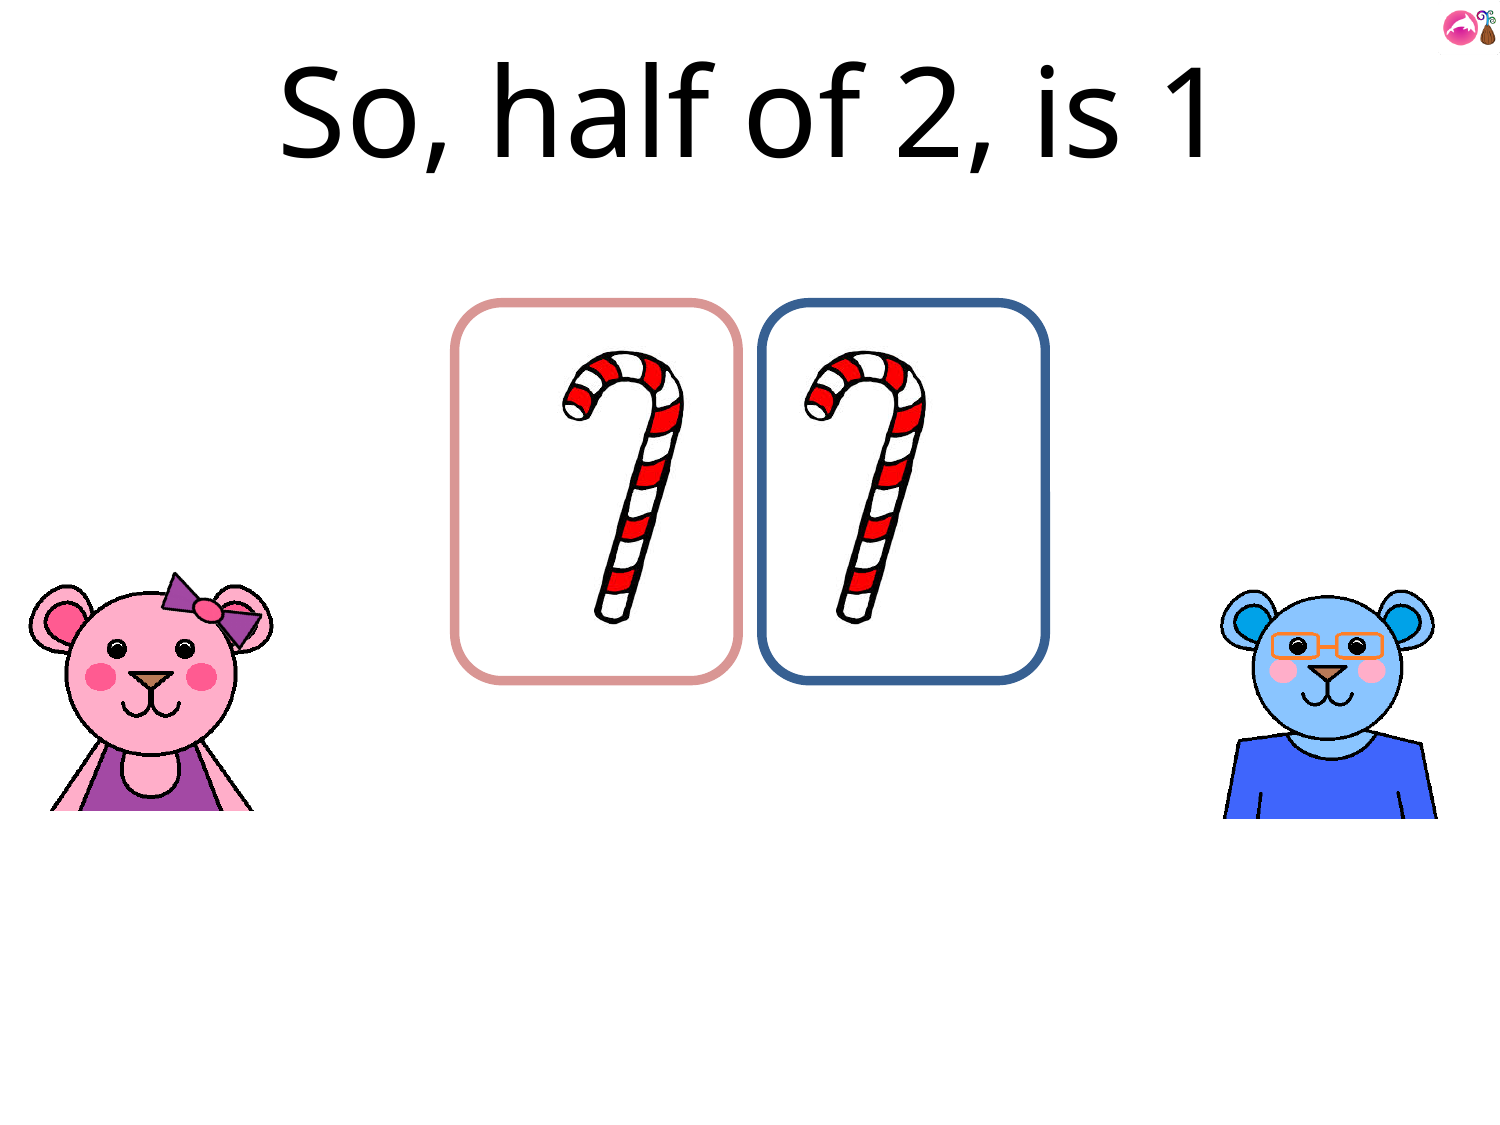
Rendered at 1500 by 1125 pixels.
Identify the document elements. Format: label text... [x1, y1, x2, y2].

picture [1198, 573, 1459, 820]
picture [1438, 0, 1500, 56]
text_box So, half of 2, is 1 [112, 24, 1394, 265]
text_box [452, 300, 741, 683]
text_box [759, 300, 1048, 683]
picture [791, 337, 940, 634]
picture [548, 337, 697, 634]
picture [0, 563, 295, 811]
